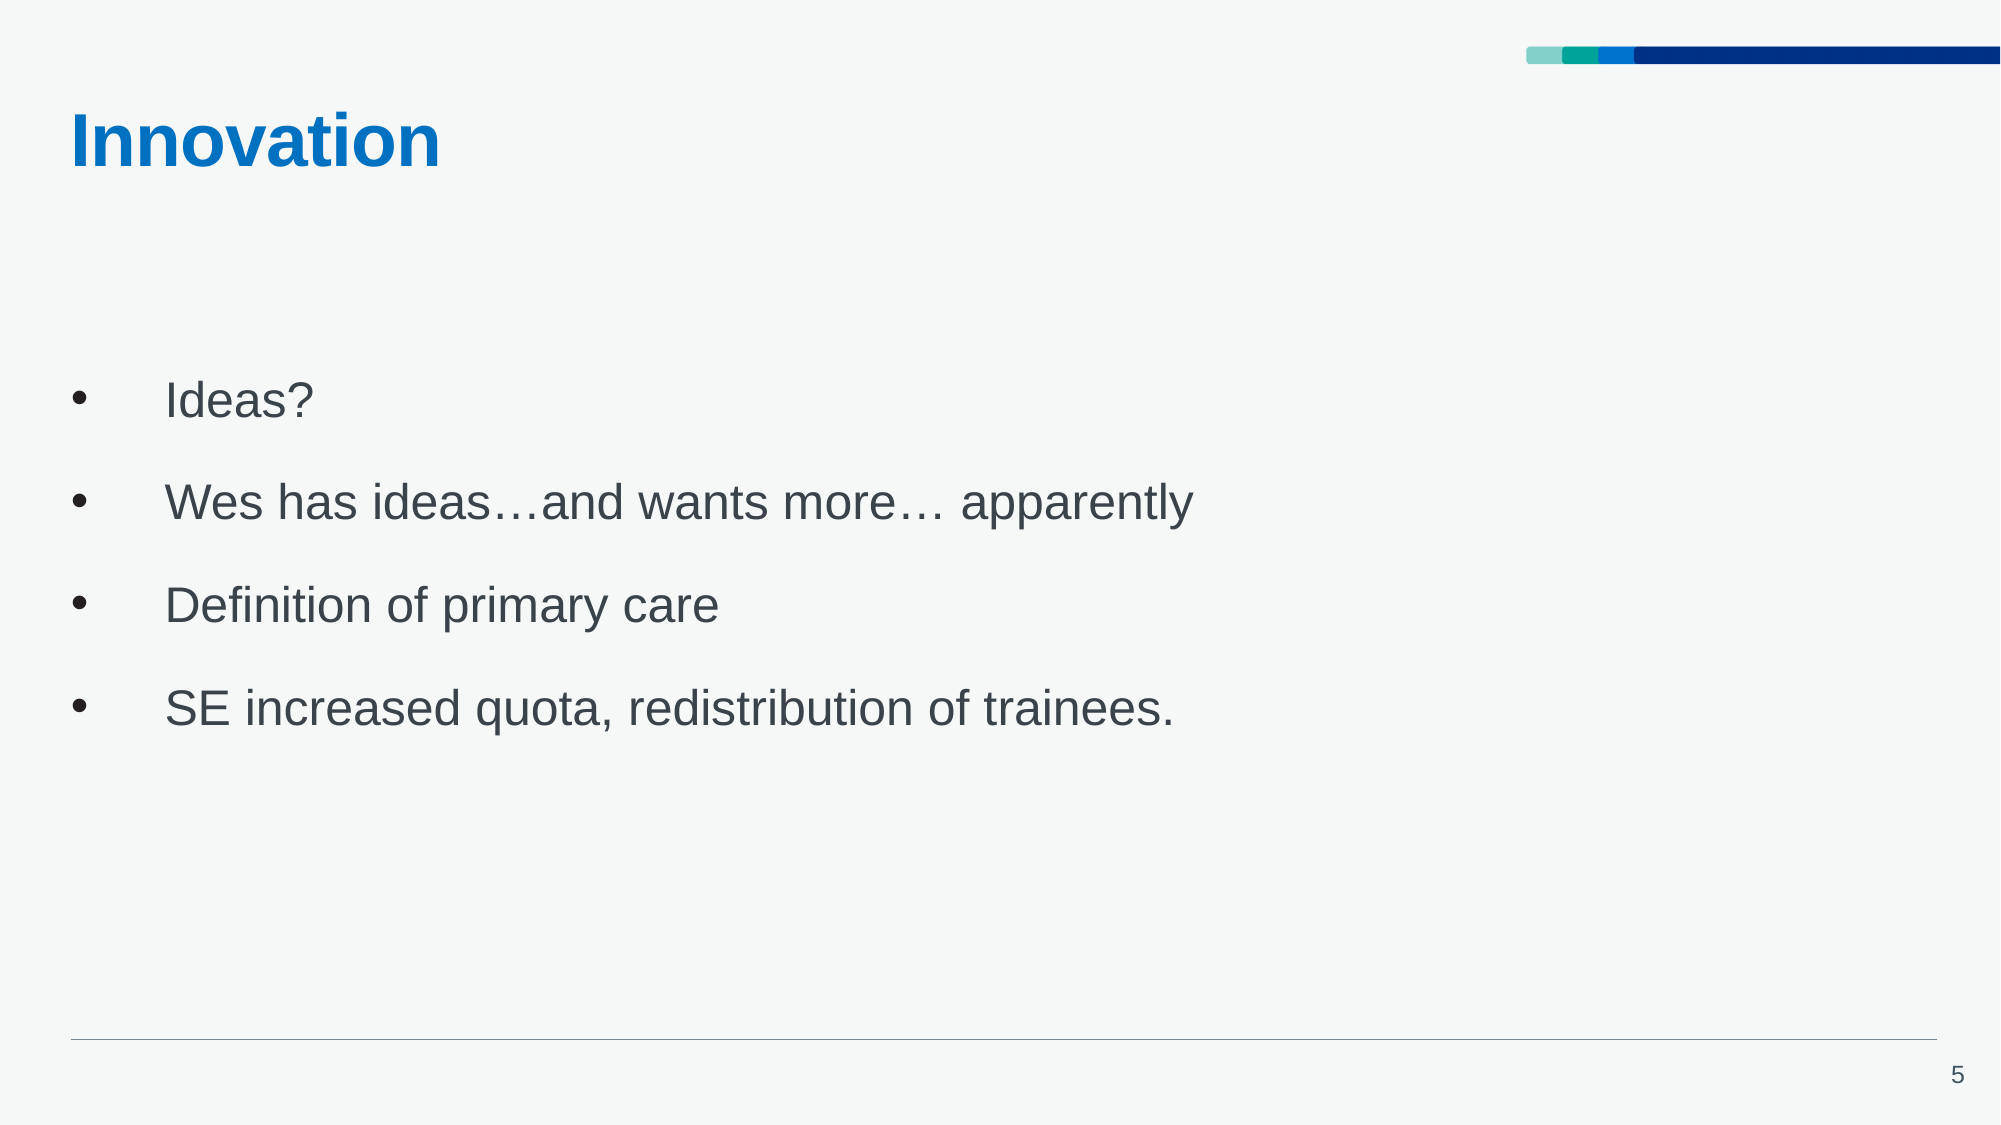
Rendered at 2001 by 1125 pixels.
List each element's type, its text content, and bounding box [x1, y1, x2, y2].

picture [1513, 41, 2001, 71]
title Innovation [70, 70, 1942, 213]
list Ideas? Wes has ideas…and wants more… apparently Definition of primary care SE increased quota, redistribution of trainees. [70, 337, 1890, 924]
